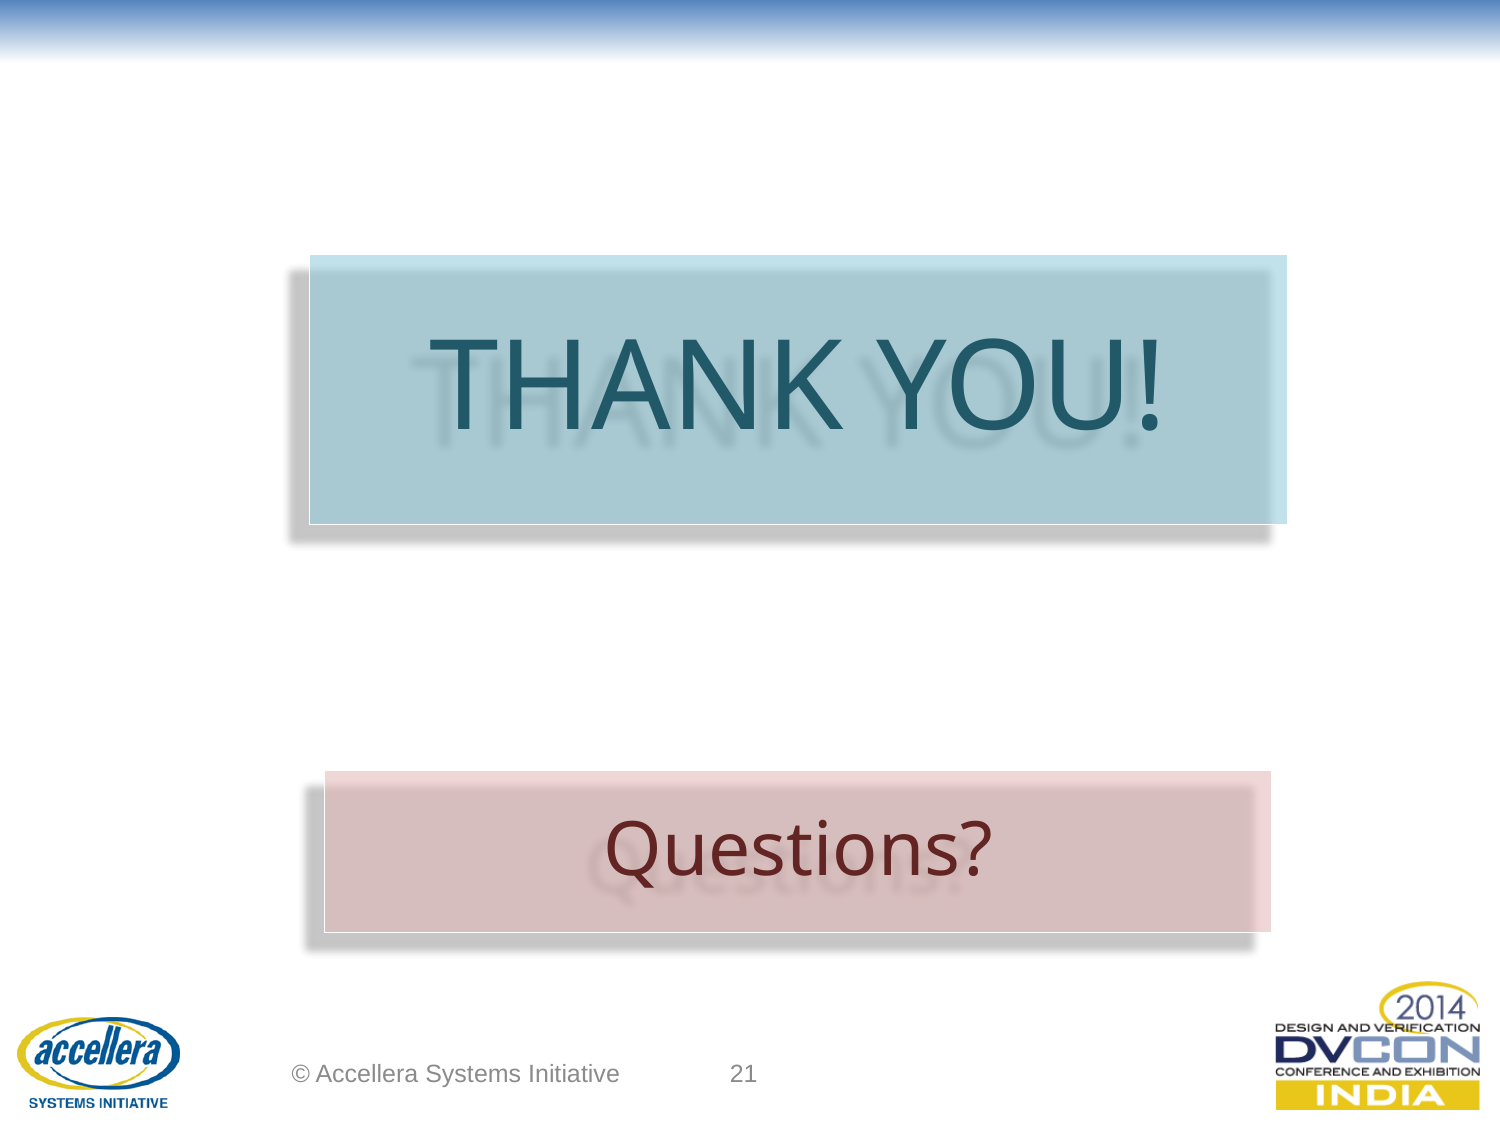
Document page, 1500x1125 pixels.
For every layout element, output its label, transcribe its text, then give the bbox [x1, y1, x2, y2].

text_box THANK YOU! [309, 254, 1288, 525]
text_box Questions? [324, 770, 1272, 933]
picture [17, 1017, 180, 1108]
slide_number 21 [600, 1042, 888, 1103]
picture [1275, 979, 1480, 1110]
footer © Accellera Systems Initiative [275, 1042, 600, 1103]
